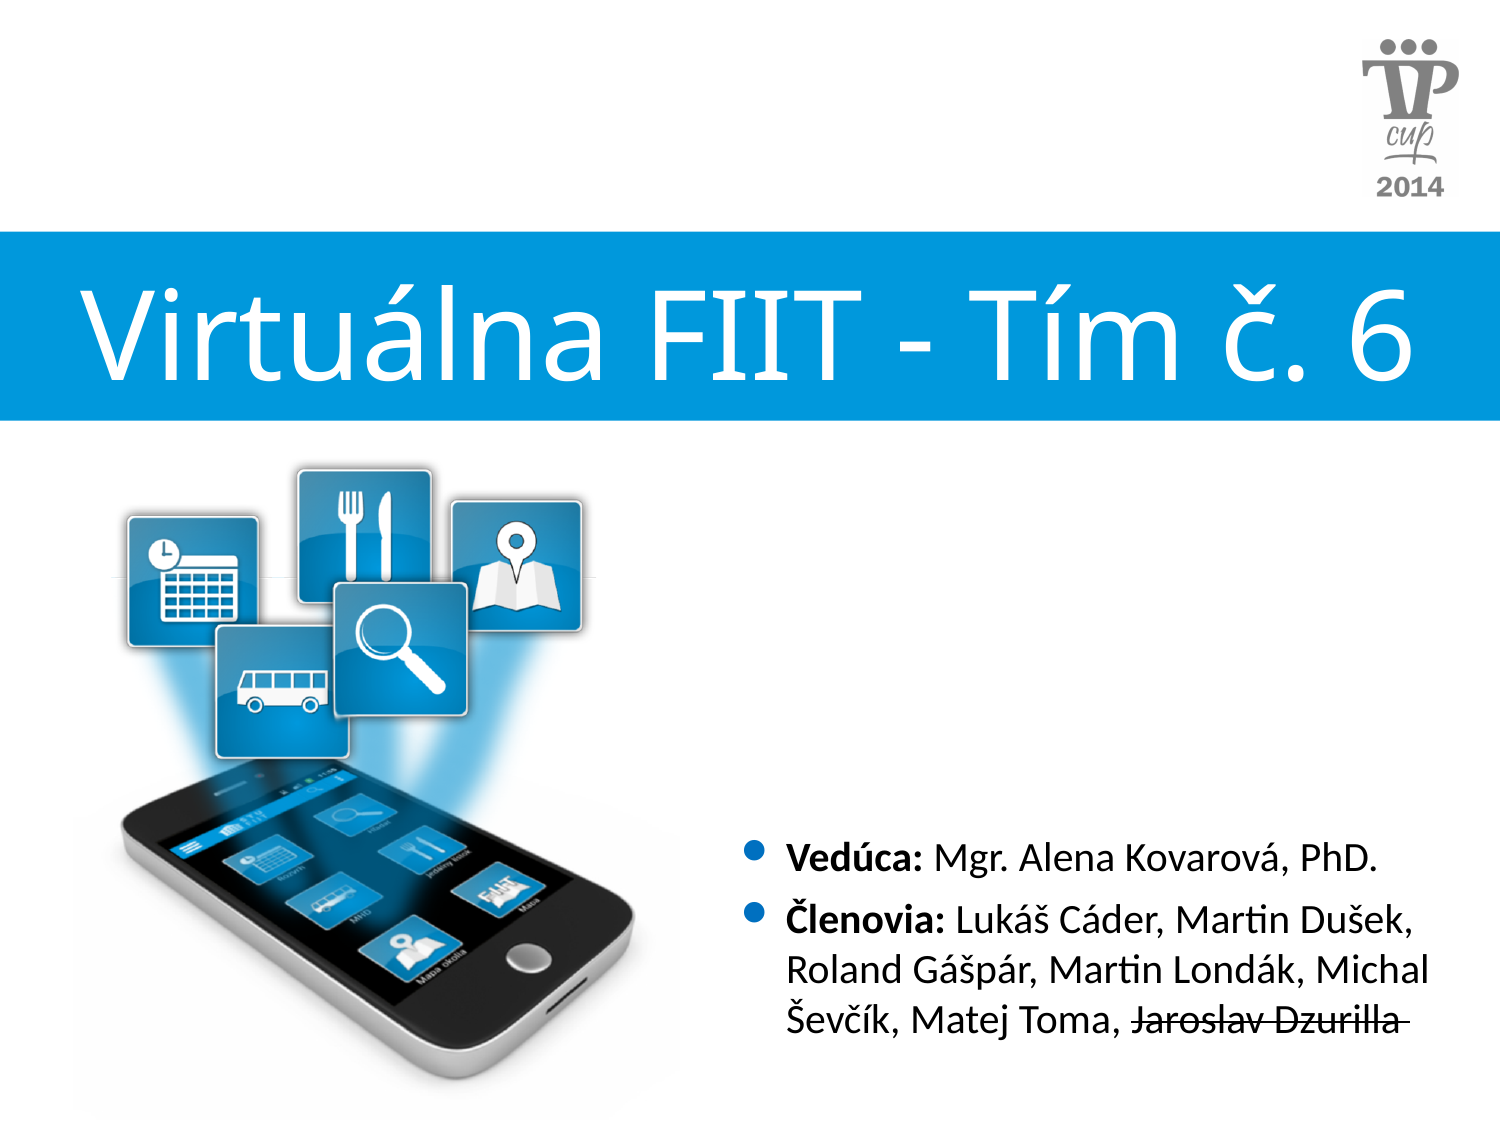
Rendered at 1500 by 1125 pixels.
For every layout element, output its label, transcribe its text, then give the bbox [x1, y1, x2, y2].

title Virtuálna FIIT - Tím č. 6 [0, 231, 1500, 421]
picture [73, 455, 680, 1120]
picture [1362, 39, 1459, 197]
subtitle Vedúca: Mgr. Alena Kovarová, PhD. Členovia: Lukáš Cáder, Martin Dušek, Roland Gášpár, Martin Londák, Michal Ševčík, Matej Toma, Jaroslav Dzurilla [726, 822, 1476, 1071]
